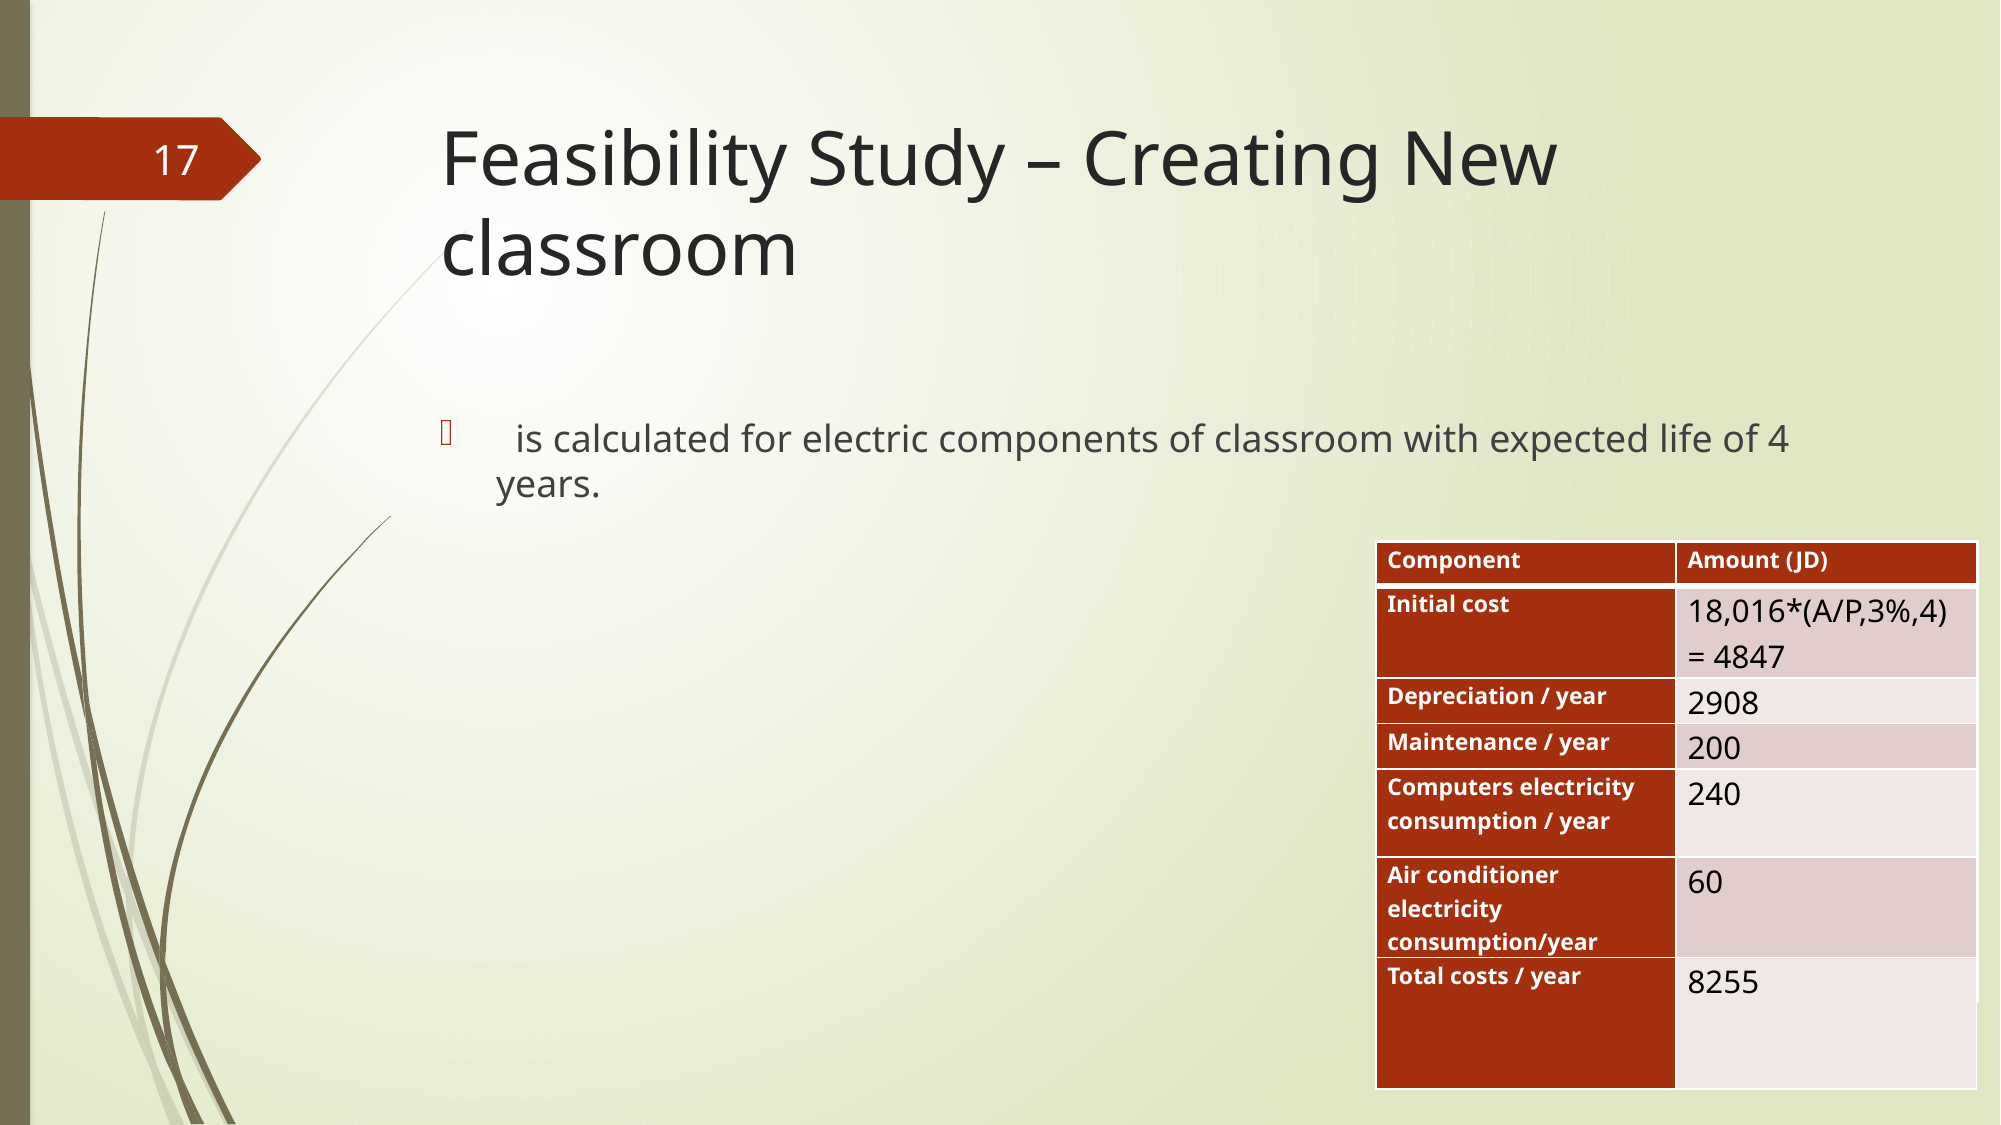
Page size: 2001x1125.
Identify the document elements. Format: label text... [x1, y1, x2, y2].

title Feasibility Study – Creating New classroom [425, 102, 1888, 313]
table_cell 2908 [1677, 679, 1976, 723]
table_cell Maintenance / year [1377, 724, 1675, 768]
table_cell 60 [1677, 858, 1976, 957]
slide_number 17 [87, 129, 216, 190]
table_cell Initial cost [1377, 589, 1675, 677]
table_cell 18,016*(A/P,3%,4) = 4847 [1677, 589, 1976, 677]
table_cell Total costs / year [1377, 958, 1675, 1088]
table_cell 240 [1677, 770, 1976, 856]
table_header Amount (JD) [1677, 543, 1976, 583]
table_cell Computers electricity consumption / year [1377, 770, 1675, 856]
table_cell Air conditioner electricity consumption/year [1377, 858, 1675, 957]
table_header Component [1377, 543, 1675, 583]
table_cell 200 [1677, 724, 1976, 768]
table_cell 8255 [1677, 958, 1976, 1088]
table_cell Depreciation / year [1377, 679, 1675, 723]
